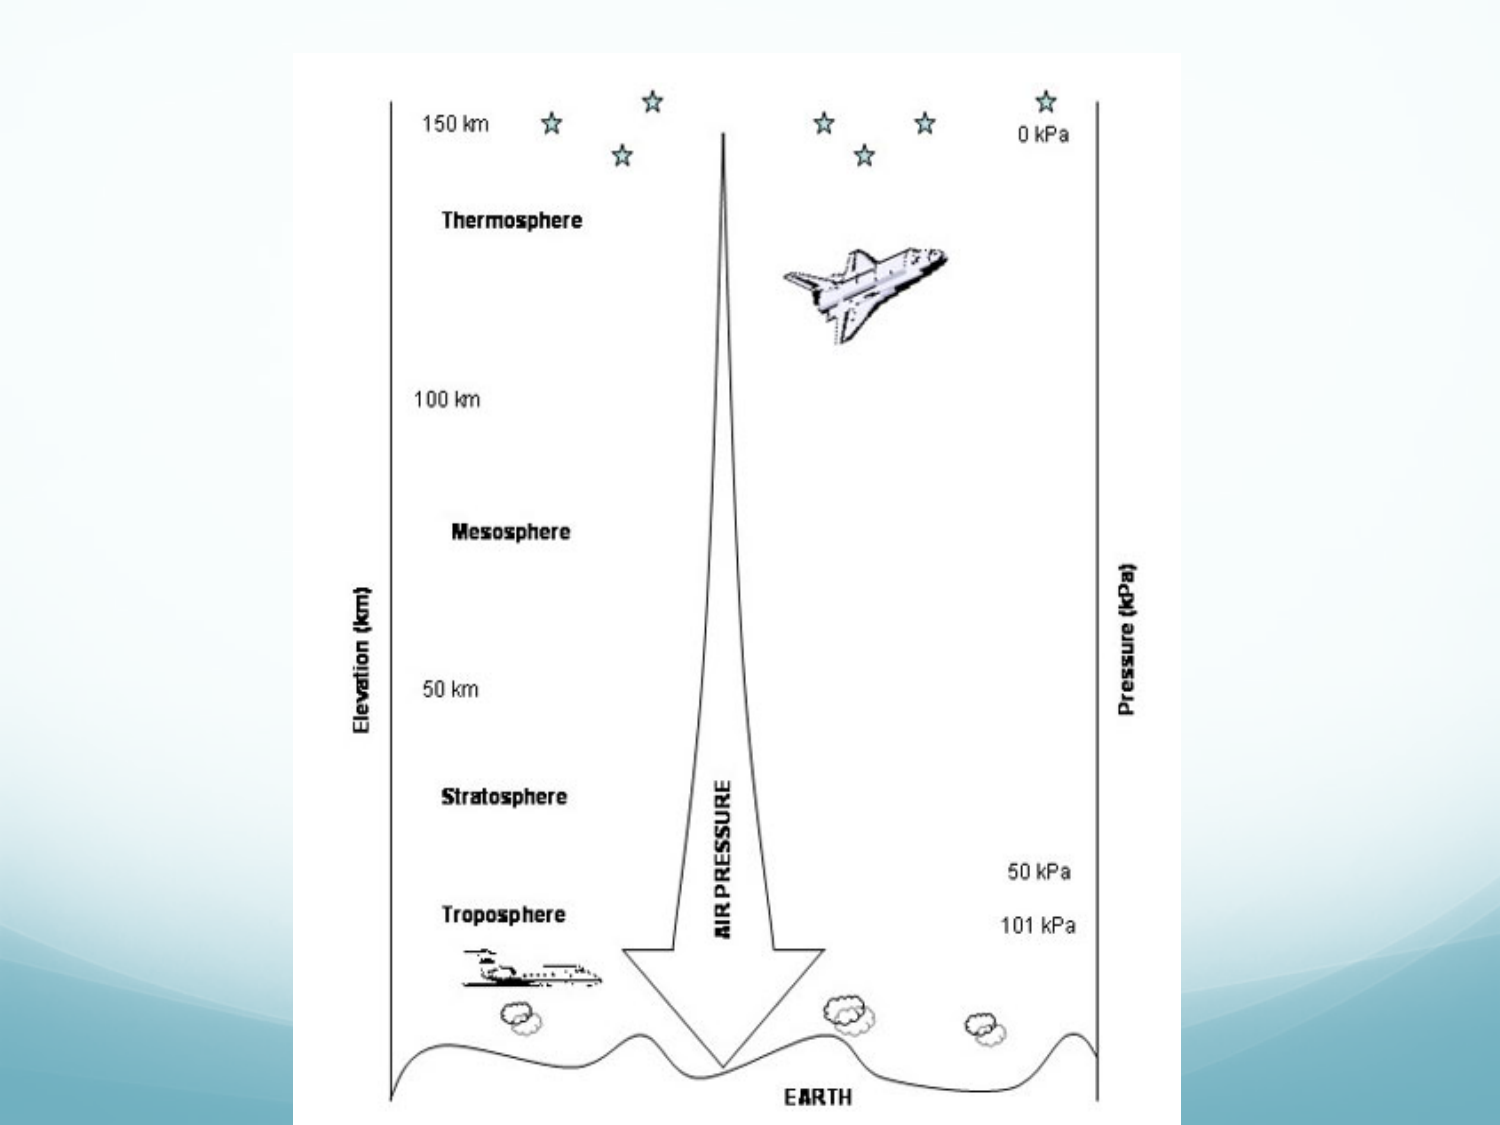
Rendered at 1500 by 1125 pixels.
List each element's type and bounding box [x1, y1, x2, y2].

picture [292, 53, 1182, 1125]
